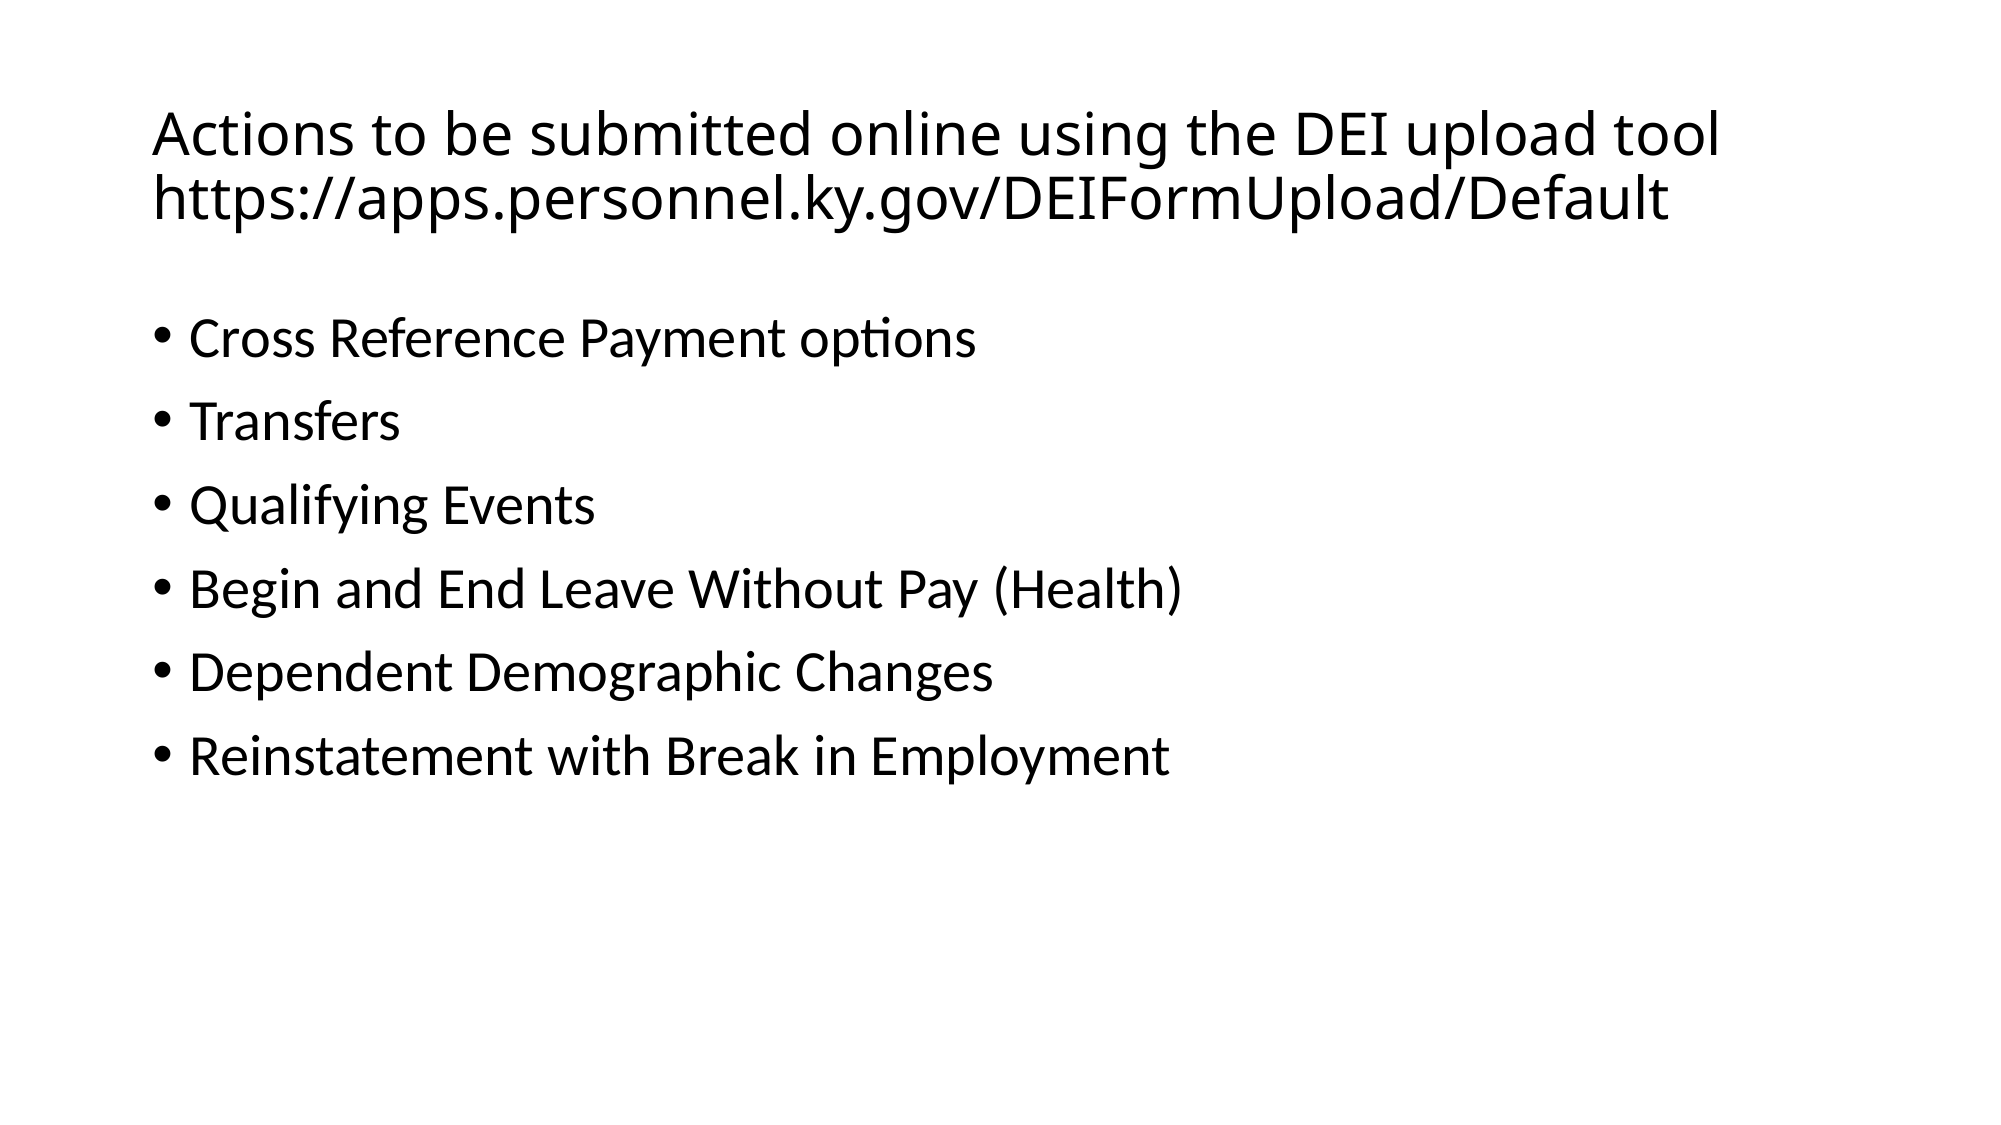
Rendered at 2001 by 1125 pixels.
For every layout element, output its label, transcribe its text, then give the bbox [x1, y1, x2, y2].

title Actions to be submitted online using the DEI upload tool https://apps.personnel.ky.gov/DEIFormUpload/Default [137, 59, 1863, 278]
list Cross Reference Payment options Transfers Qualifying Events Begin and End Leave Without Pay (Health) Dependent Demographic Changes Reinstatement with Break in Employment [137, 299, 1863, 1014]
